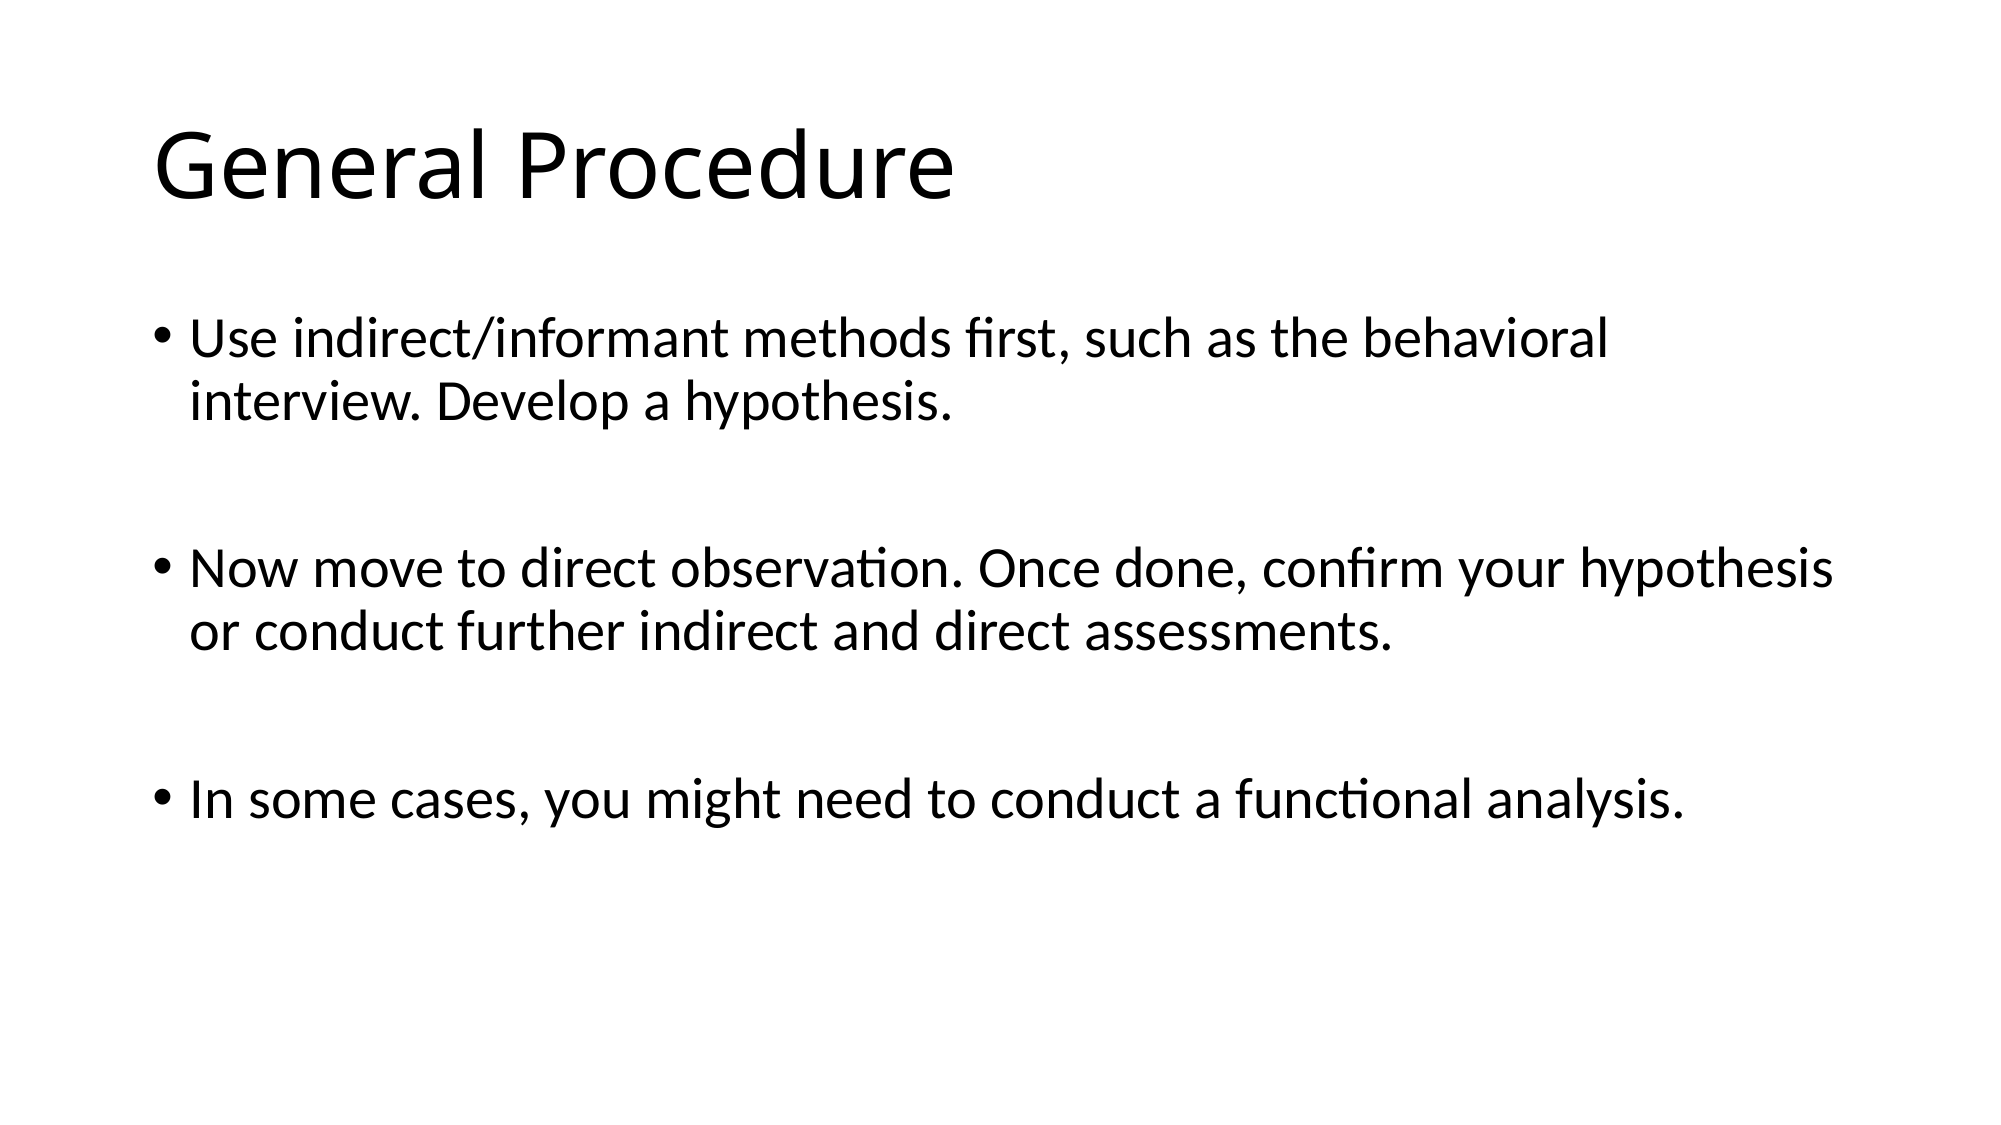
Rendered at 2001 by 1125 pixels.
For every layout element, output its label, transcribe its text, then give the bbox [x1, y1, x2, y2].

list Use indirect/informant methods first, such as the behavioral interview. Develop a hypothesis. Now move to direct observation. Once done, confirm your hypothesis or conduct further indirect and direct assessments. In some cases, you might need to conduct a functional analysis. [137, 299, 1863, 1014]
title General Procedure [137, 59, 1863, 278]
